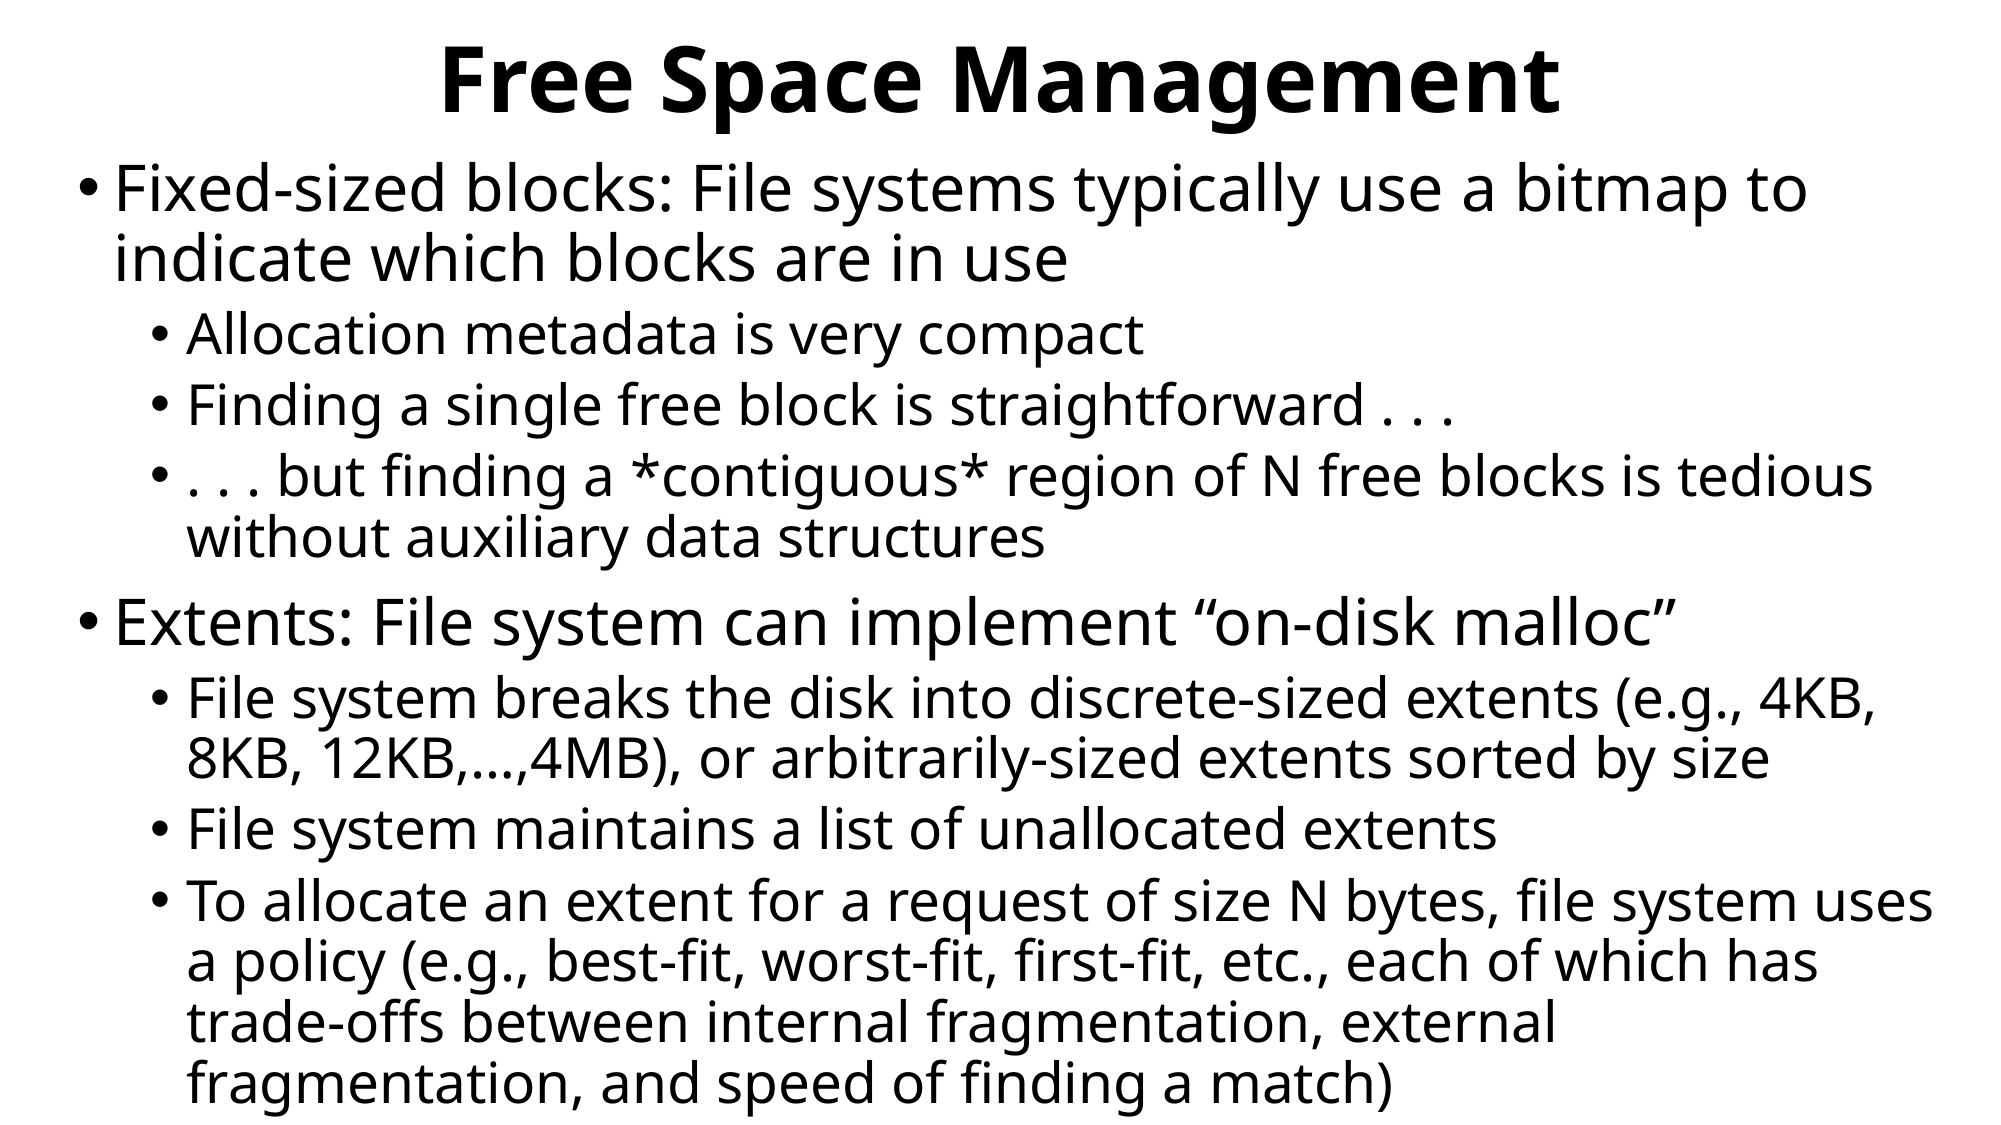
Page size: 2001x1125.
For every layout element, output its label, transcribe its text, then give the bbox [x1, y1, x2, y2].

title Free Space Management [137, 16, 1863, 148]
list Fixed-sized blocks: File systems typically use a bitmap to indicate which blocks are in use Allocation metadata is very compact Finding a single free block is straightforward . . . . . . but finding a *contiguous* region of N free blocks is tedious without auxiliary data structures Extents: File system can implement “on-disk malloc” File system breaks the disk into discrete-sized extents (e.g., 4KB, 8KB, 12KB,…,4MB), or arbitrarily-sized extents sorted by size File system maintains a list of unallocated extents To allocate an extent for a request of size N bytes, file system uses a policy (e.g., best-fit, worst-fit, first-fit, etc., each of which has trade-offs between internal fragmentation, external fragmentation, and speed of finding a match) [62, 148, 1960, 1125]
